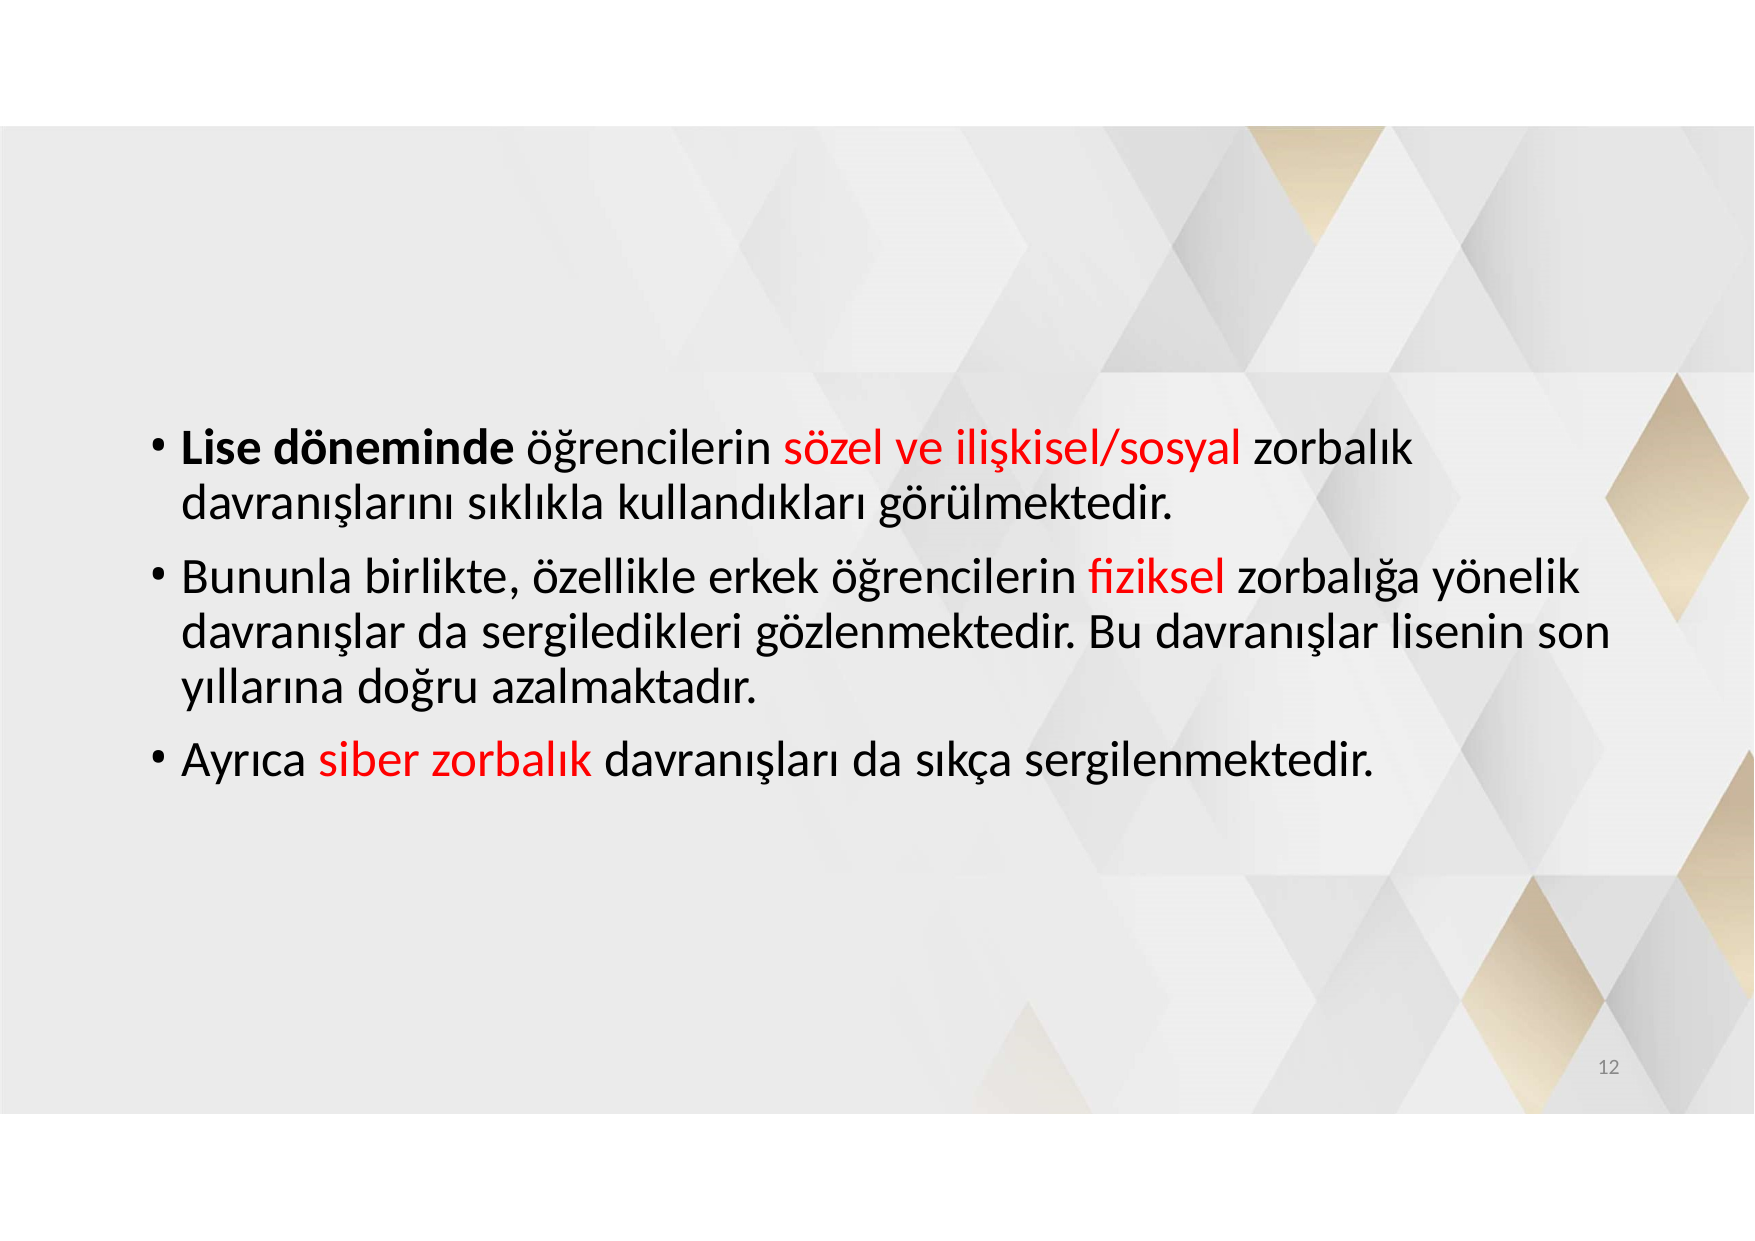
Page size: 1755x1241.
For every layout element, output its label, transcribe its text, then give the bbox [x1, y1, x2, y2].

text_box Lise döneminde öğrencilerin sözel ve ilişkisel/sosyal zorbalık davranışlarını sıklıkla kullandıkları görülmektedir. Bununla birlikte, özellikle erkek öğrencilerin fiziksel zorbalığa yönelik davranışlar da sergiledikleri gözlenmektedir. Bu davranışlar lisenin son yıllarına doğru azalmaktadır. Ayrıca siber zorbalık davranışları da sıkça sergilenmektedir. [146, 410, 1628, 787]
text_box 12 [1595, 1050, 1622, 1080]
picture [0, 126, 1754, 1114]
